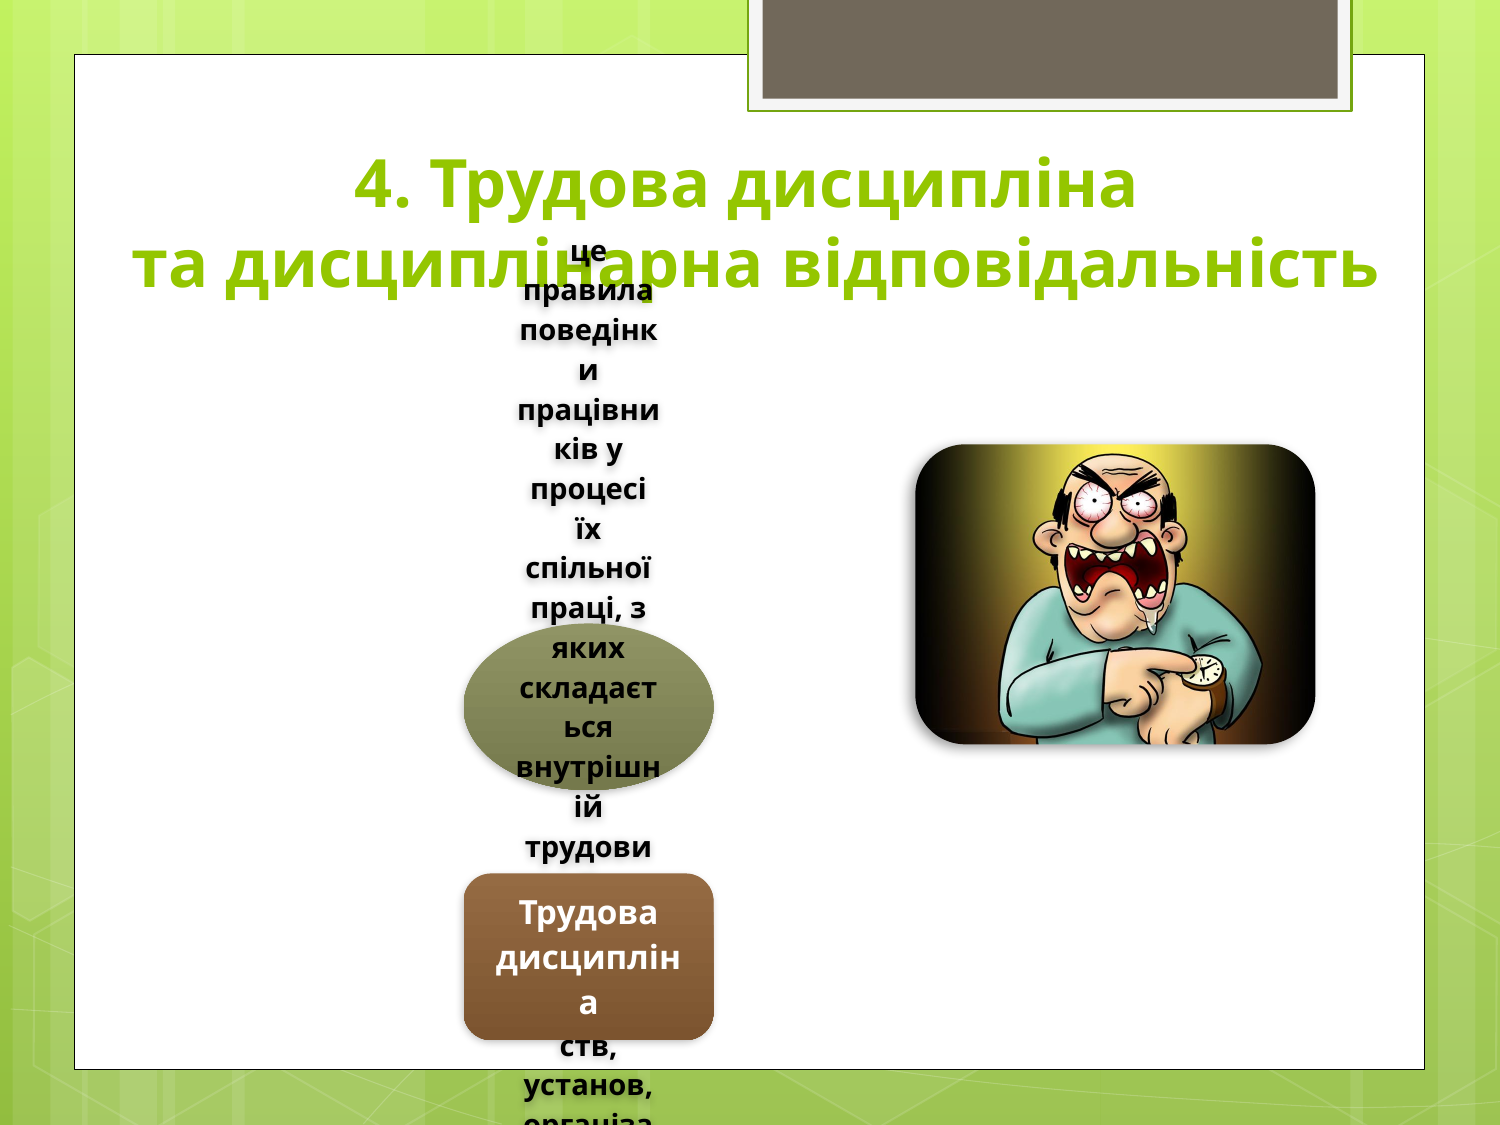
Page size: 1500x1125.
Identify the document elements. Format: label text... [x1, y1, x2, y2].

title 4. Трудова дисципліна та дисциплінарна відповідальність [112, 125, 1400, 309]
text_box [88, 373, 1089, 1041]
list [1095, 444, 1316, 745]
